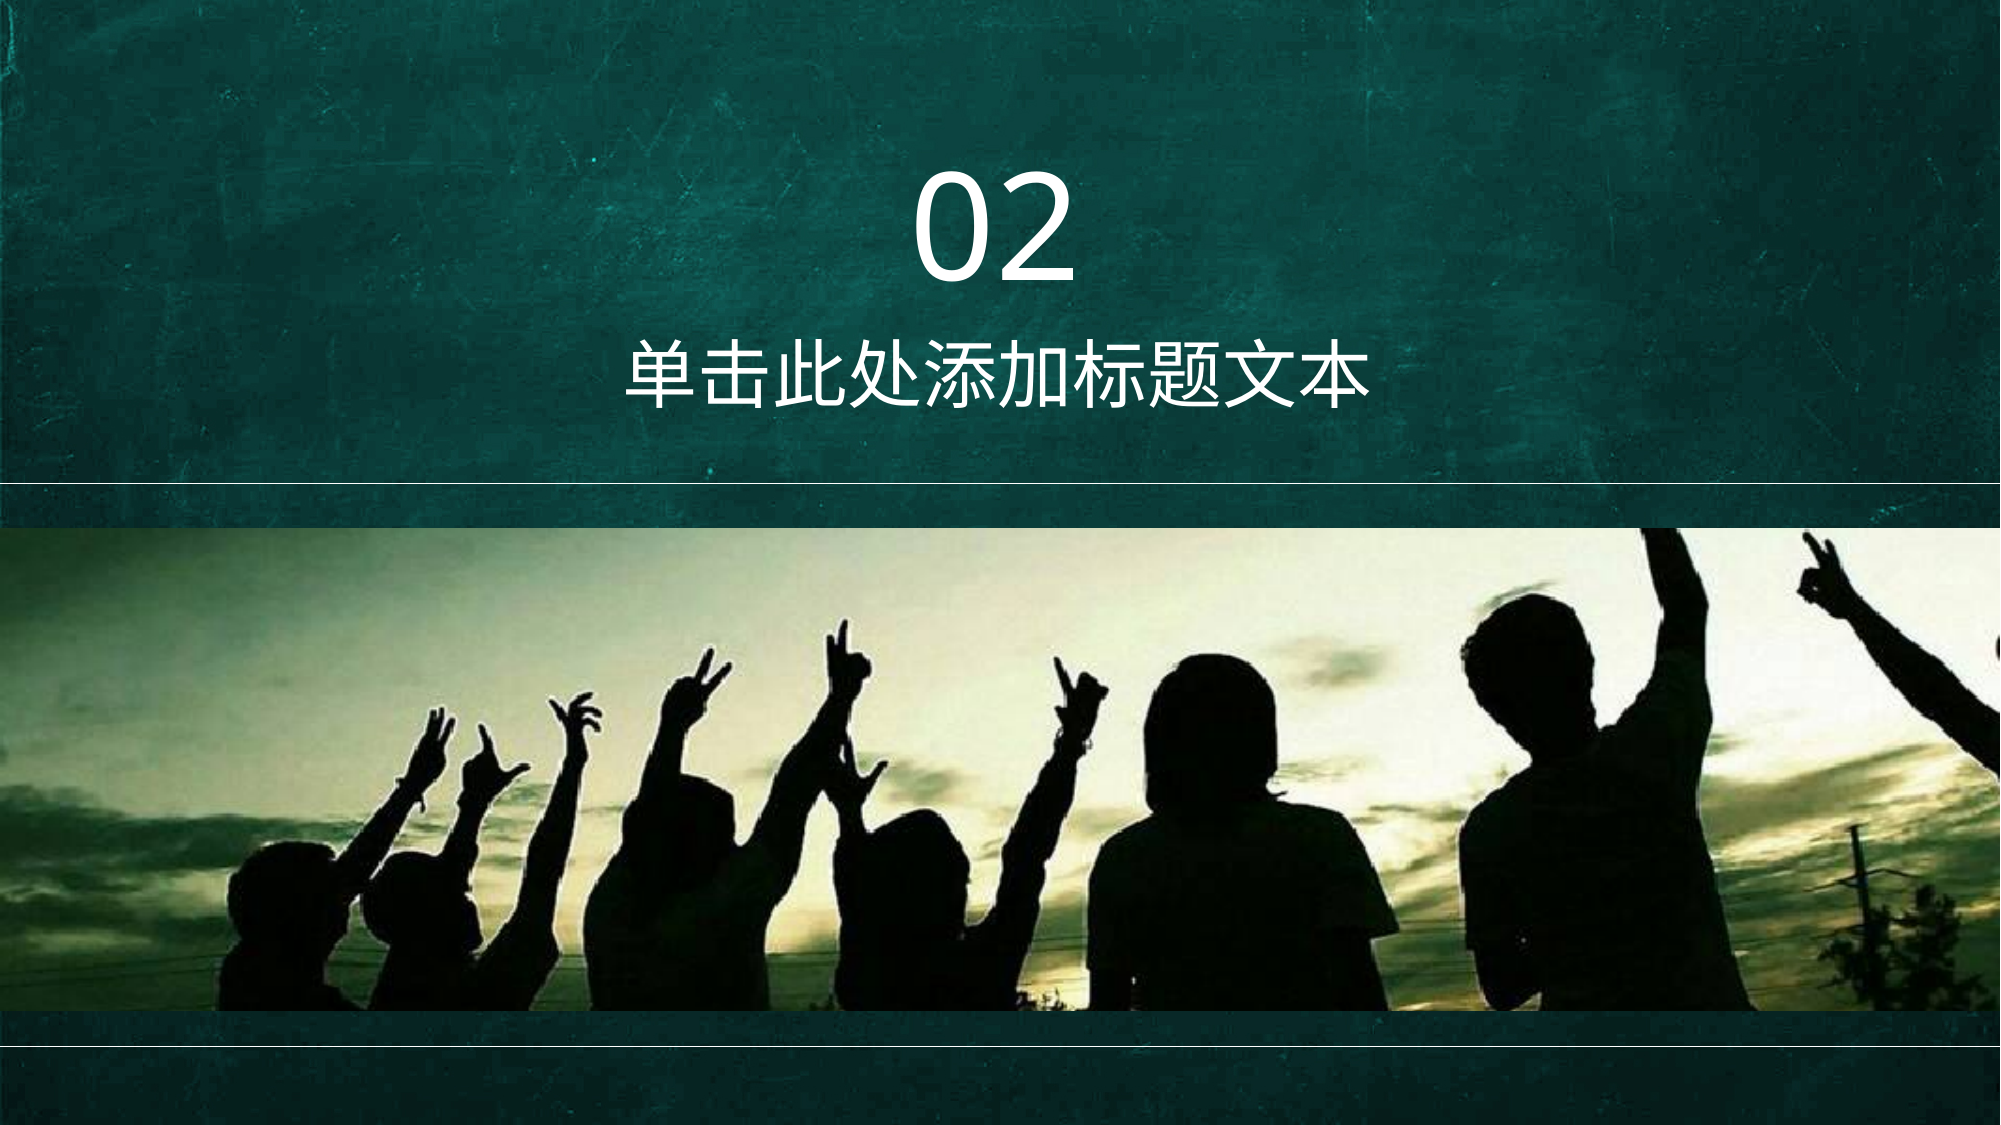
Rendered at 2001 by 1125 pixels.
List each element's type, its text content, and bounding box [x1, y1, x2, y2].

text_box 02 [892, 123, 1099, 318]
picture [0, 484, 2000, 1046]
text_box 单击此处添加标题文本 [607, 320, 1388, 425]
picture [0, 1047, 2000, 1125]
picture [0, 0, 2000, 483]
